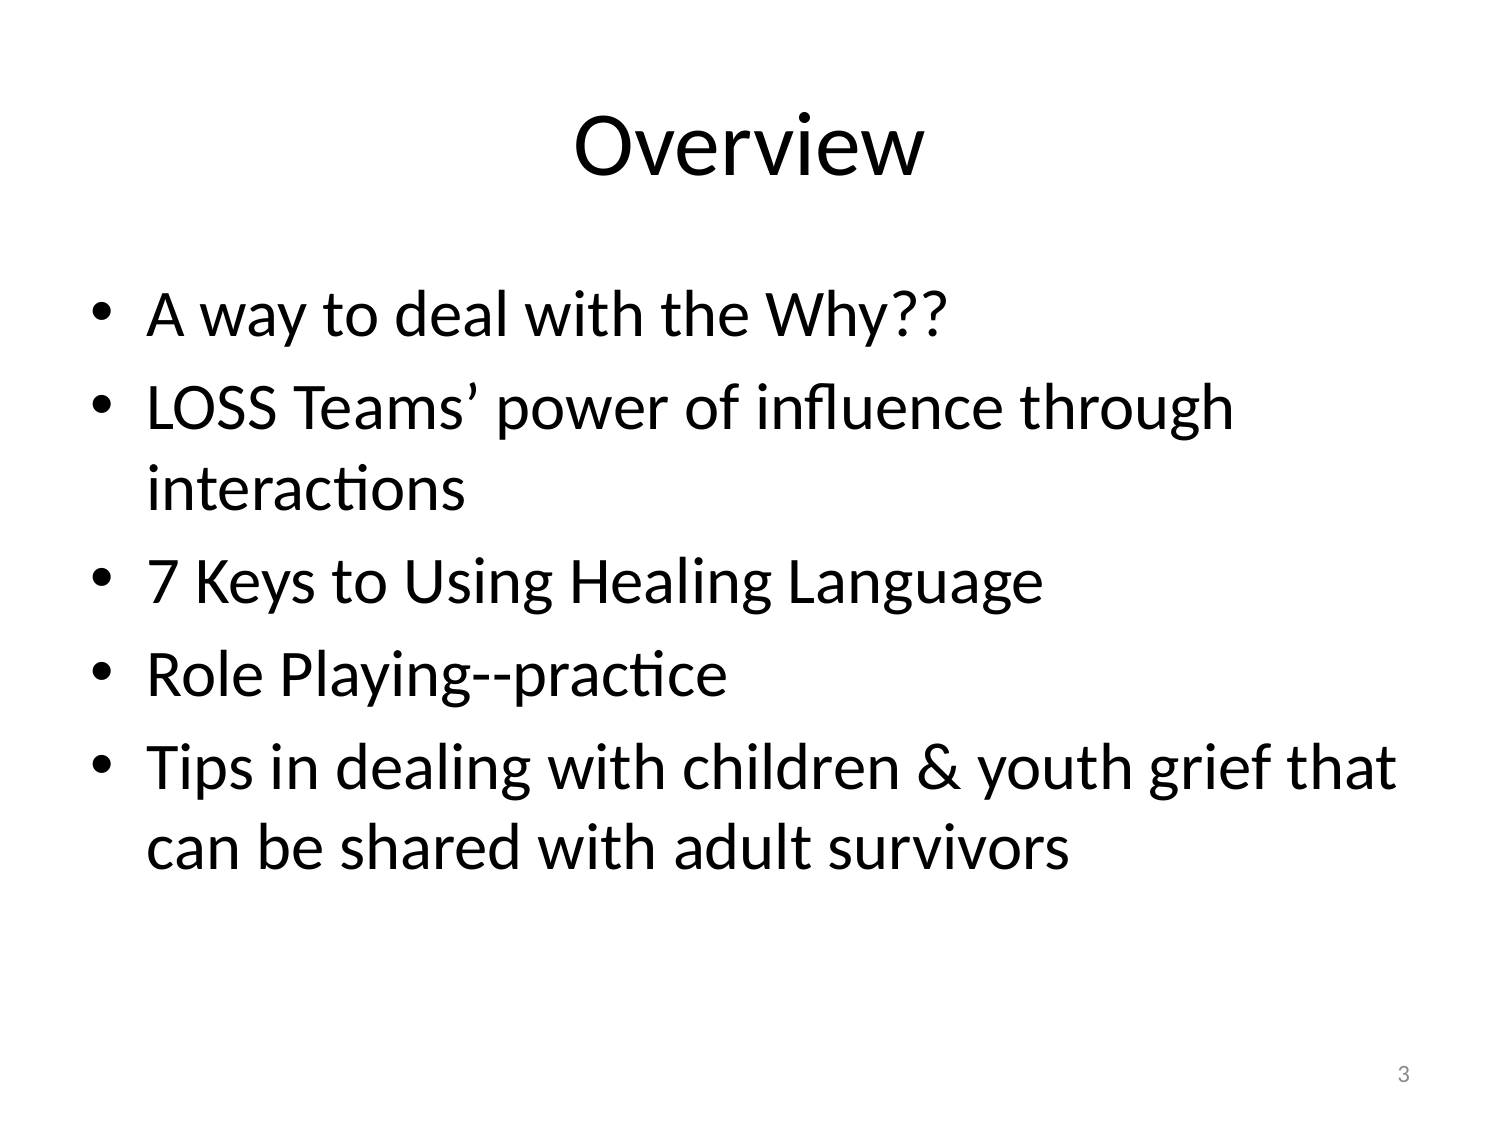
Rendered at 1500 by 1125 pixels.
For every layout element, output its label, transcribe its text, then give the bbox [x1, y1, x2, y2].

title Overview [75, 45, 1425, 233]
slide_number 3 [1074, 1042, 1425, 1103]
list A way to deal with the Why?? LOSS Teams’ power of influence through interactions 7 Keys to Using Healing Language Role Playing--practice Tips in dealing with children & youth grief that can be shared with adult survivors [75, 262, 1425, 1005]
